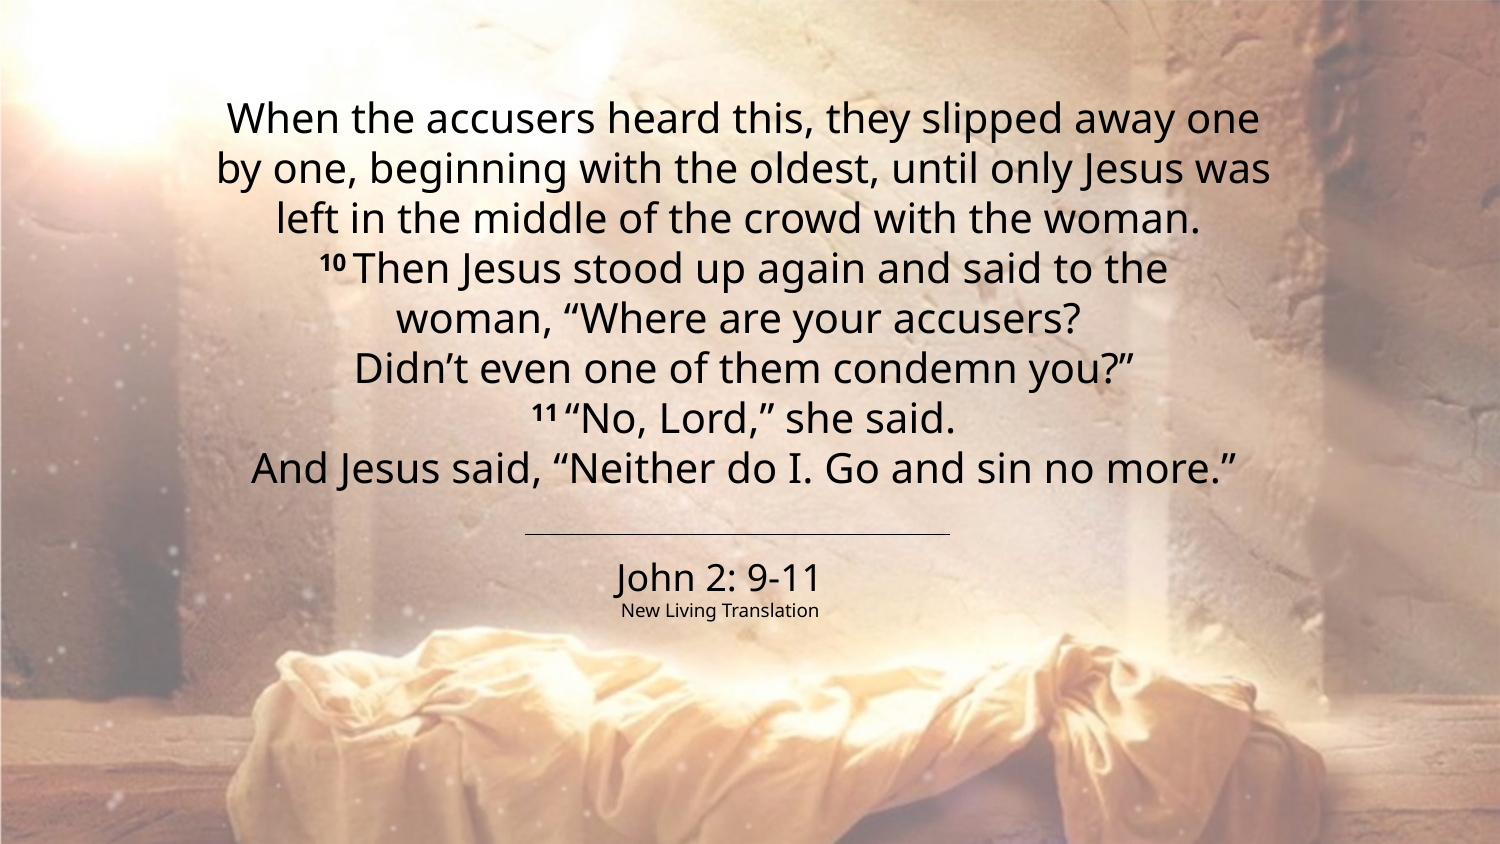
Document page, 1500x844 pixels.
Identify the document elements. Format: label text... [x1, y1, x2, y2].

text_box John 2: 9-11 New Living Translation [344, 550, 1095, 675]
text_box When the accusers heard this, they slipped away one by one, beginning with the oldest, until only Jesus was left in the middle of the crowd with the woman. 10 Then Jesus stood up again and said to the woman, “Where are your accusers? Didn’t even one of them condemn you?” 11 “No, Lord,” she said. And Jesus said, “Neither do I. Go and sin no more.” [200, 84, 1288, 550]
